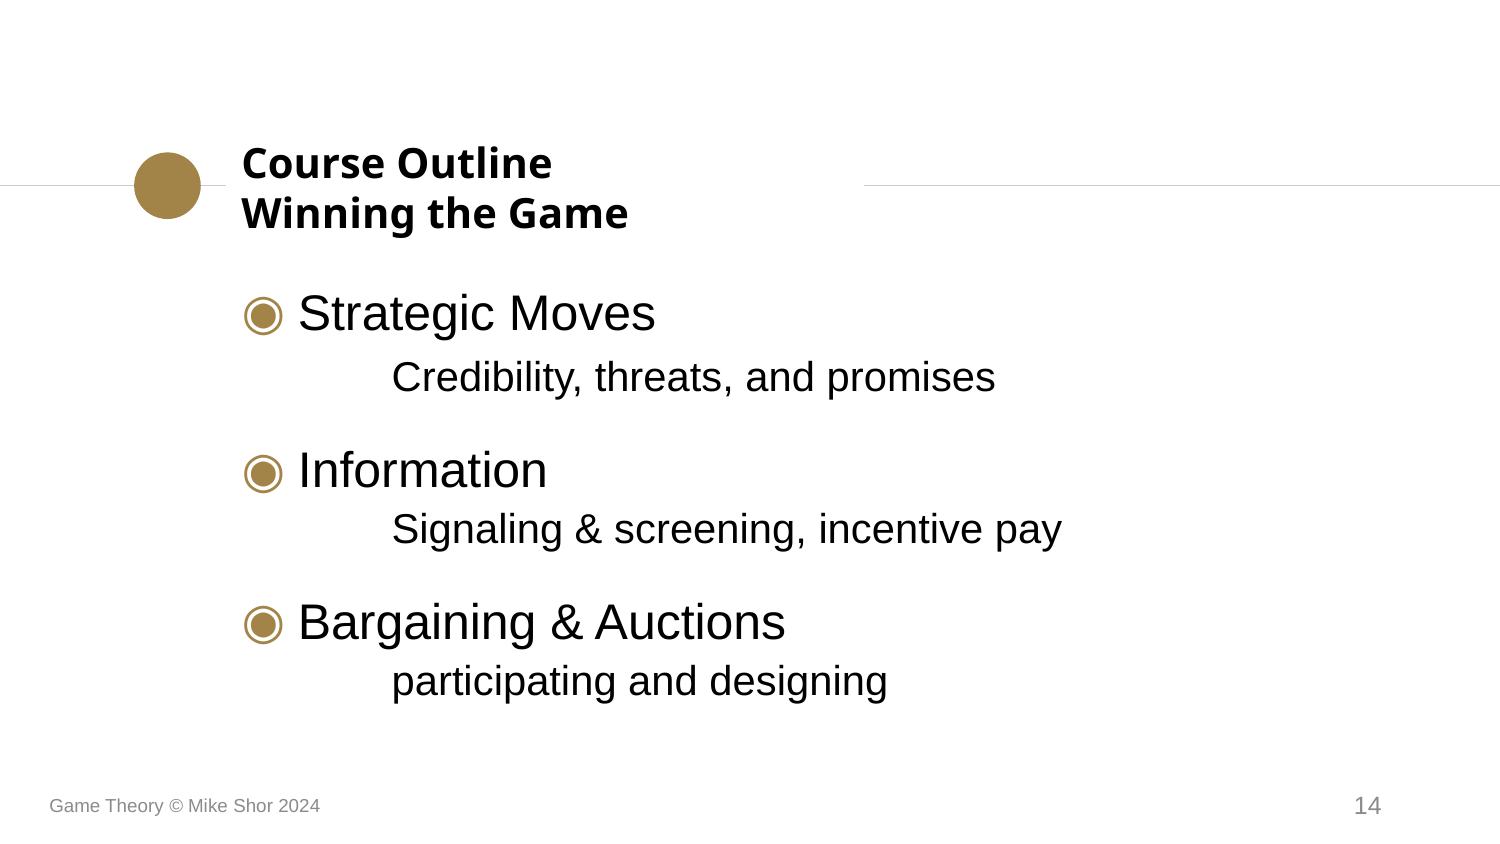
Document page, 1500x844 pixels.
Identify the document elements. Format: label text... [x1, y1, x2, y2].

footer Game Theory © Mike Shor 2024 [34, 782, 541, 828]
slide_number 14 [1059, 782, 1397, 828]
title Course Outline Winning the Game [226, 151, 863, 223]
list Strategic Moves Credibility, threats, and promises Information Signaling & screening, incentive pay Bargaining & Auctions participating and designing [226, 265, 1344, 776]
